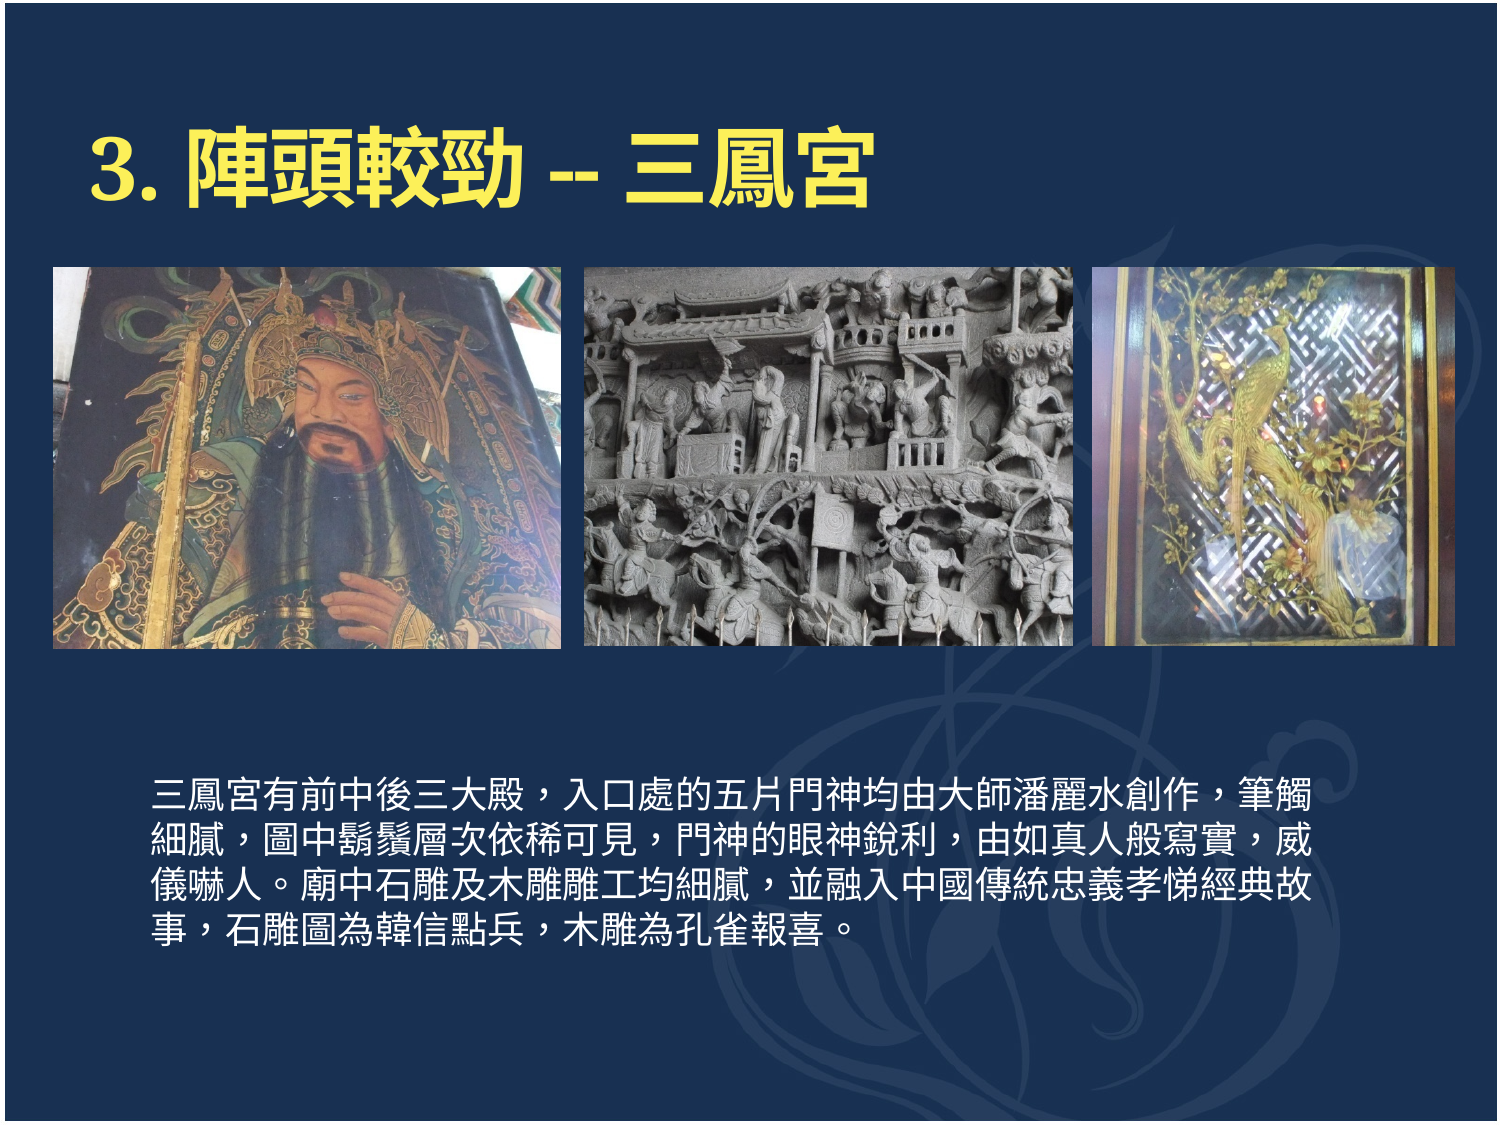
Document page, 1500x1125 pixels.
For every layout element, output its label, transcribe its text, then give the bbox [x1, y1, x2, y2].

picture [0, 0, 1500, 1125]
text_box 三鳳宮有前中後三大殿，入口處的五片門神均由大師潘麗水創作，筆觸細膩，圖中鬍鬚層次依稀可見，門神的眼神銳利，由如真人般寫實，威儀嚇人。廟中石雕及木雕雕工均細膩，並融入中國傳統忠義孝悌經典故事，石雕圖為韓信點兵，木雕為孔雀報喜。 [135, 763, 1353, 1003]
title 3.陣頭較勁--三鳳宮 [74, 24, 1425, 225]
